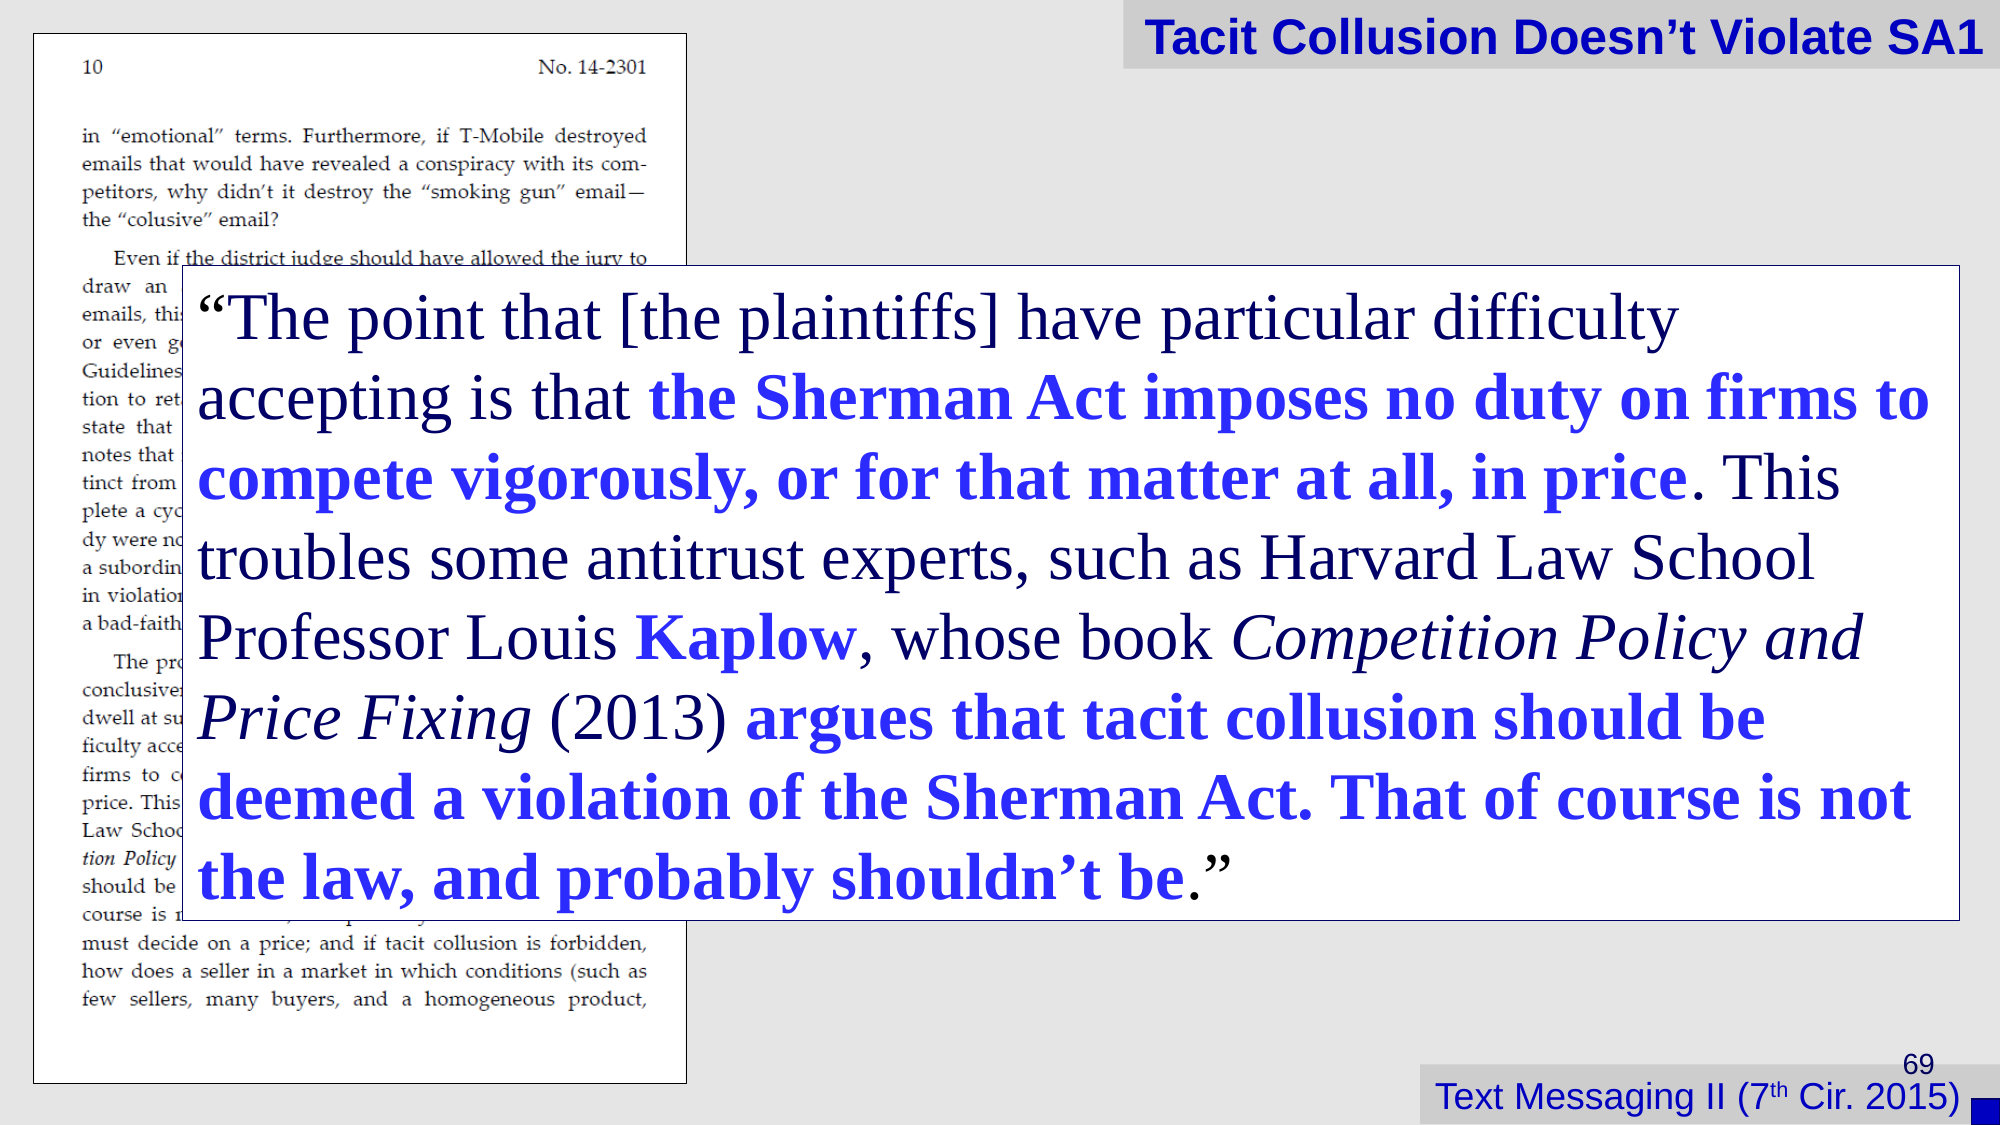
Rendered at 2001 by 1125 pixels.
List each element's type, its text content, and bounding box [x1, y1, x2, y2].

title Tacit Collusion Doesn’t Violate SA1 [1123, 0, 2000, 69]
text_box [1971, 1099, 2000, 1125]
slide_number 69 [1533, 1024, 1951, 1064]
text_box Text Messaging II (7th Cir. 2015) [1420, 1064, 2000, 1125]
picture [34, 33, 687, 1084]
text_box “The point that [the plaintiffs] have particular difficulty accepting is that the Sherman Act imposes no duty on firms to compete vigorously, or for that matter at all, in price. This troubles some antitrust experts, such as Harvard Law School Professor Louis Kaplow, whose book Competition Policy and Price Fixing (2013) argues that tacit collusion should be deemed a violation of the Sherman Act. That of course is not the law, and probably shouldn’t be.” [690, 265, 1960, 921]
